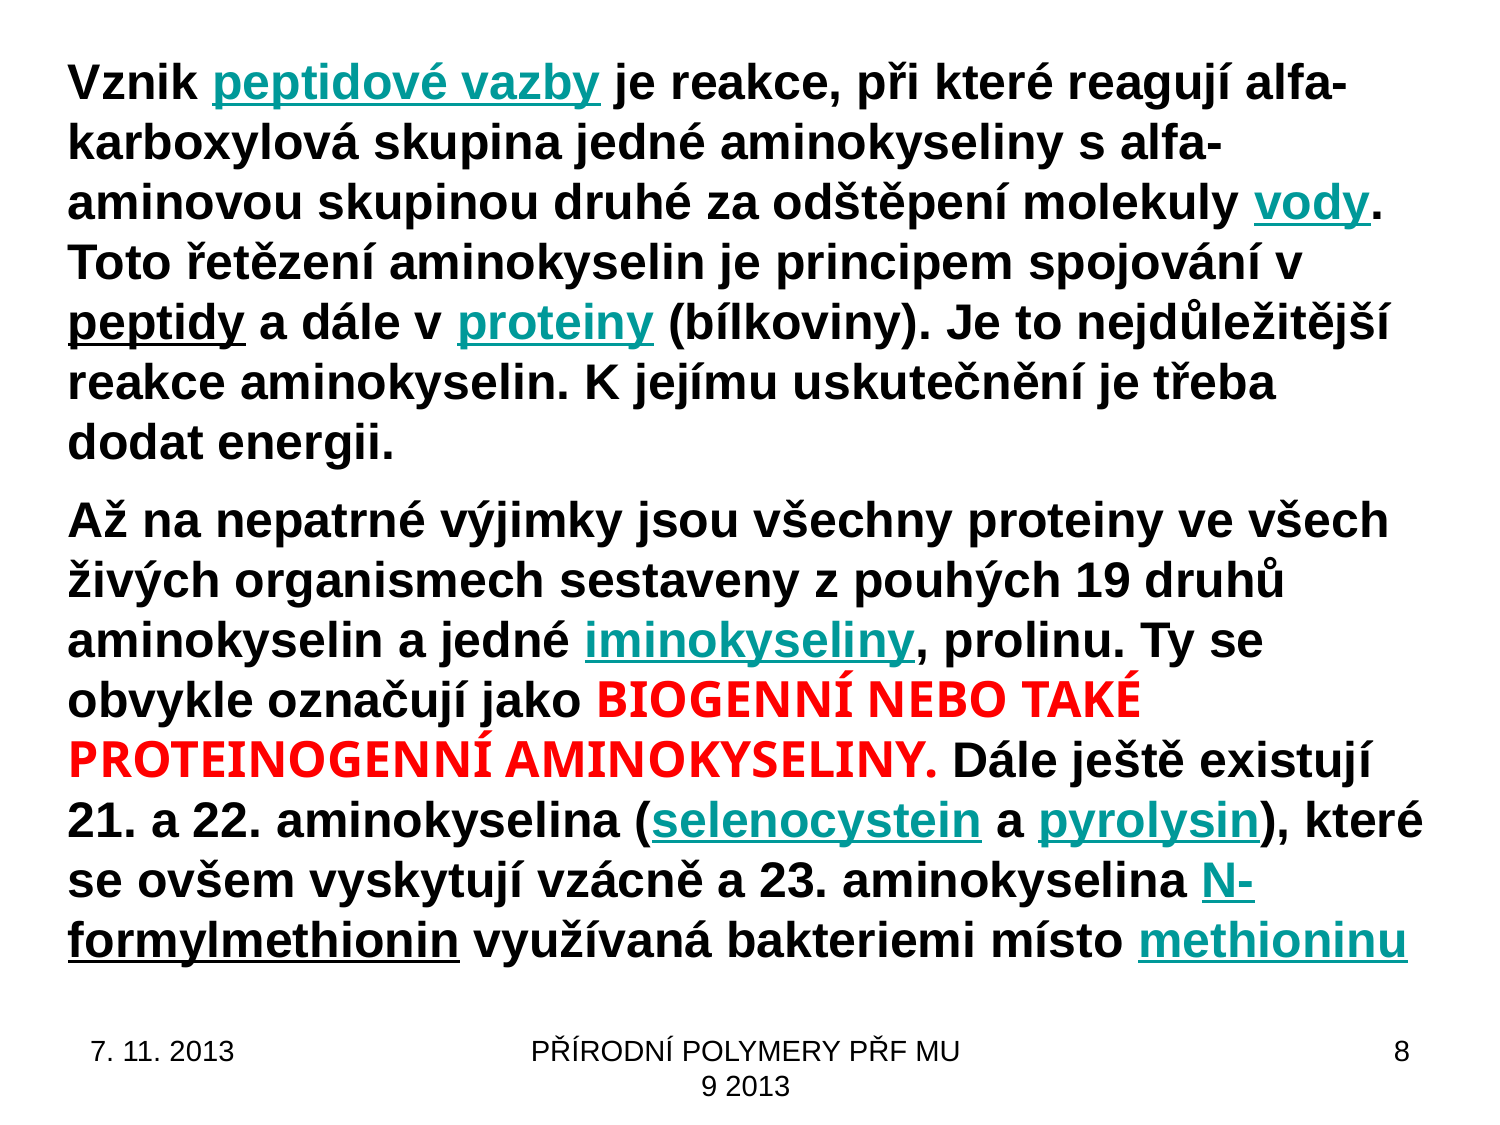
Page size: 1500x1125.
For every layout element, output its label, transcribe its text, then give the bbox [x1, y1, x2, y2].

text_box Vznik peptidové vazby je reakce, při které reagují alfa-karboxylová skupina jedné aminokyseliny s alfa-aminovou skupinou druhé za odštěpení molekuly vody. Toto řetězení aminokyselin je principem spojování v peptidy a dále v proteiny (bílkoviny). Je to nejdůležitější reakce aminokyselin. K jejímu uskutečnění je třeba dodat energii. [53, 42, 1424, 478]
text_box Až na nepatrné výjimky jsou všechny proteiny ve všech živých organismech sestaveny z pouhých 19 druhů aminokyselin a jedné iminokyseliny, prolinu. Ty se obvykle označují jako biogenní nebo také proteinogenní aminokyseliny. Dále ještě existují 21. a 22. aminokyselina (selenocystein a pyrolysin), které se ovšem vyskytují vzácně a 23. aminokyselina N-formylmethionin využívaná bakteriemi místo methioninu [53, 479, 1447, 975]
slide_number 8 [1074, 1024, 1426, 1103]
footer PŘÍRODNÍ POLYMERY PŘF MU 9 2013 [512, 1024, 988, 1103]
slide_number 7. 11. 2013 [74, 1024, 426, 1103]
